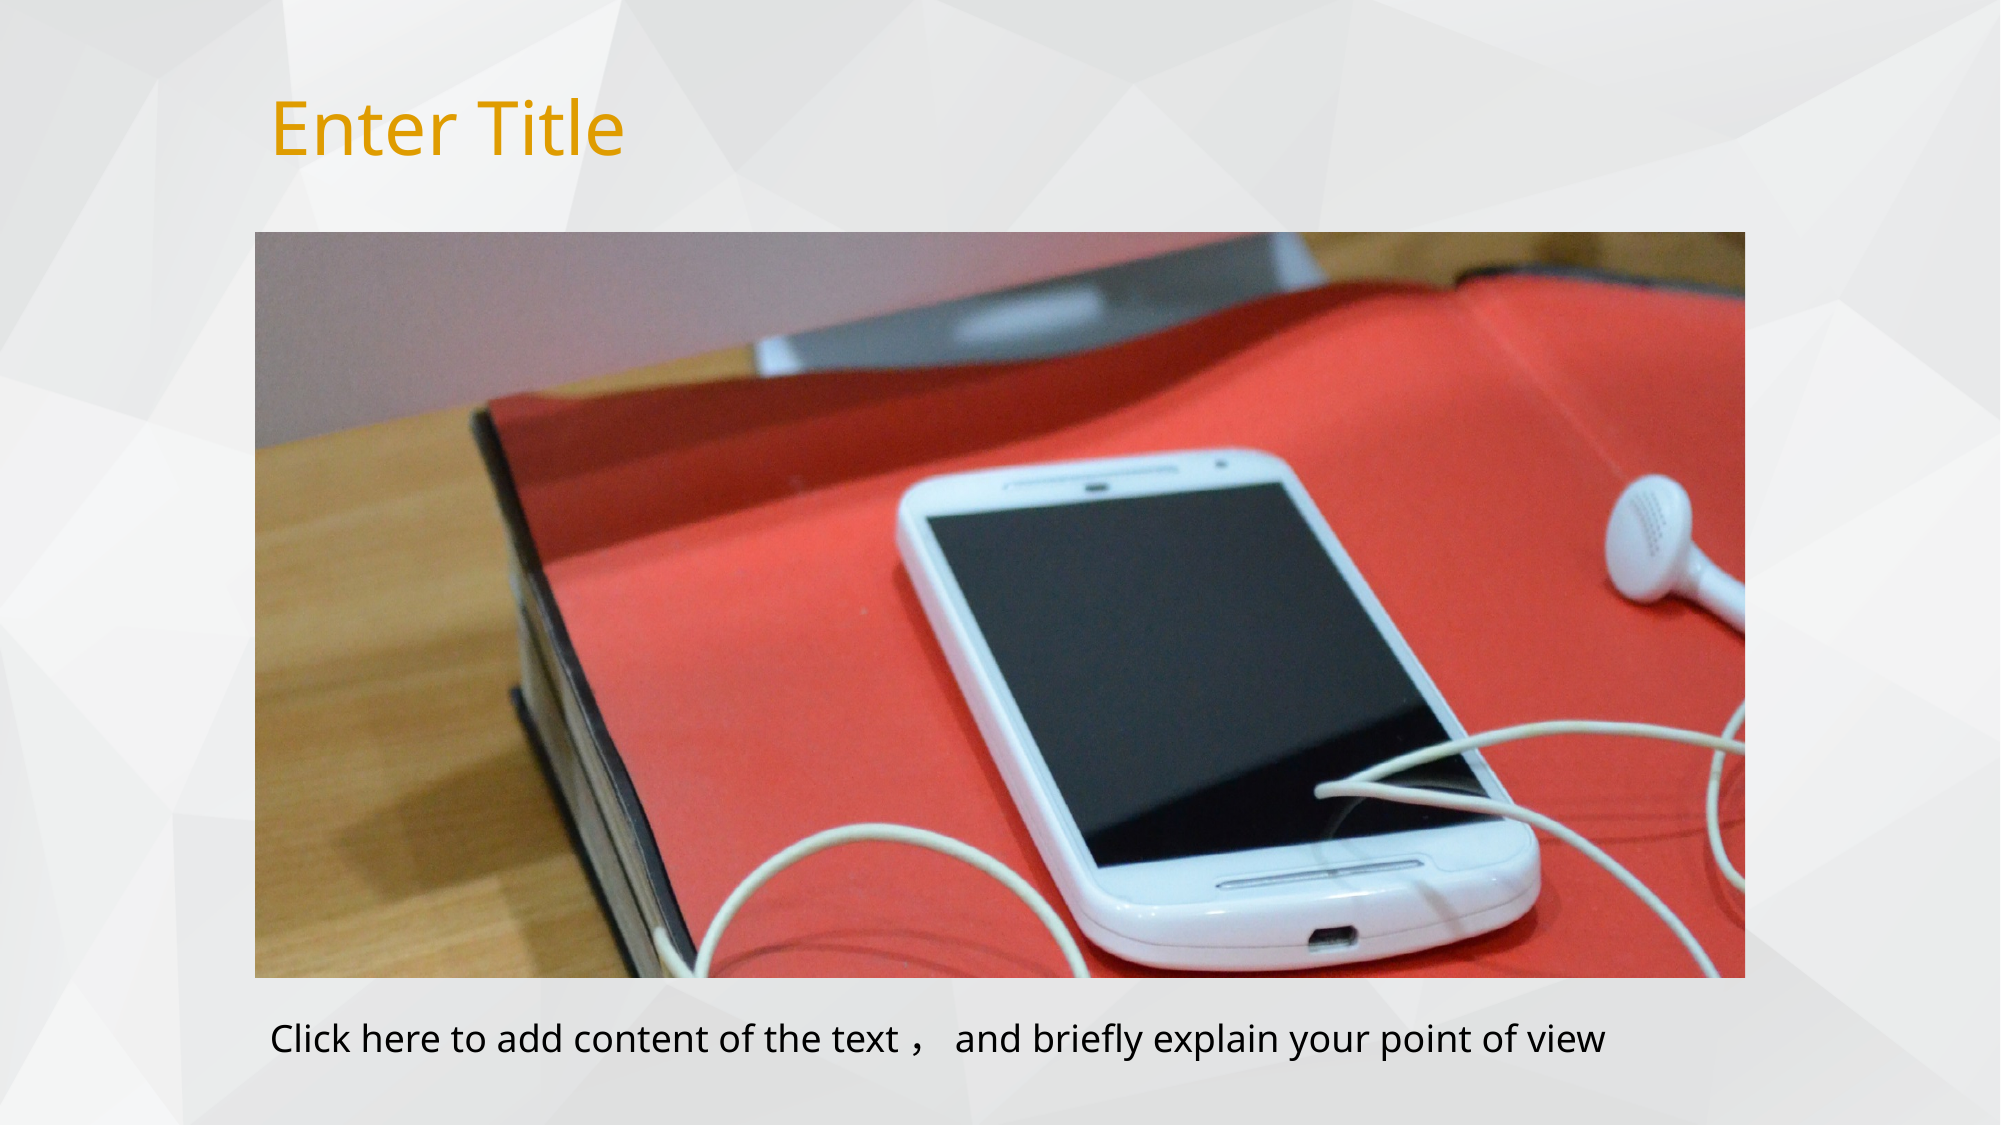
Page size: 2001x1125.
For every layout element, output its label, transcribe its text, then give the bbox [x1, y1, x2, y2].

picture [0, 0, 2001, 1125]
text_box Enter Title [254, 48, 1745, 203]
text_box Click here to add content of the text，and briefly explain your point of view [254, 1007, 1745, 1106]
